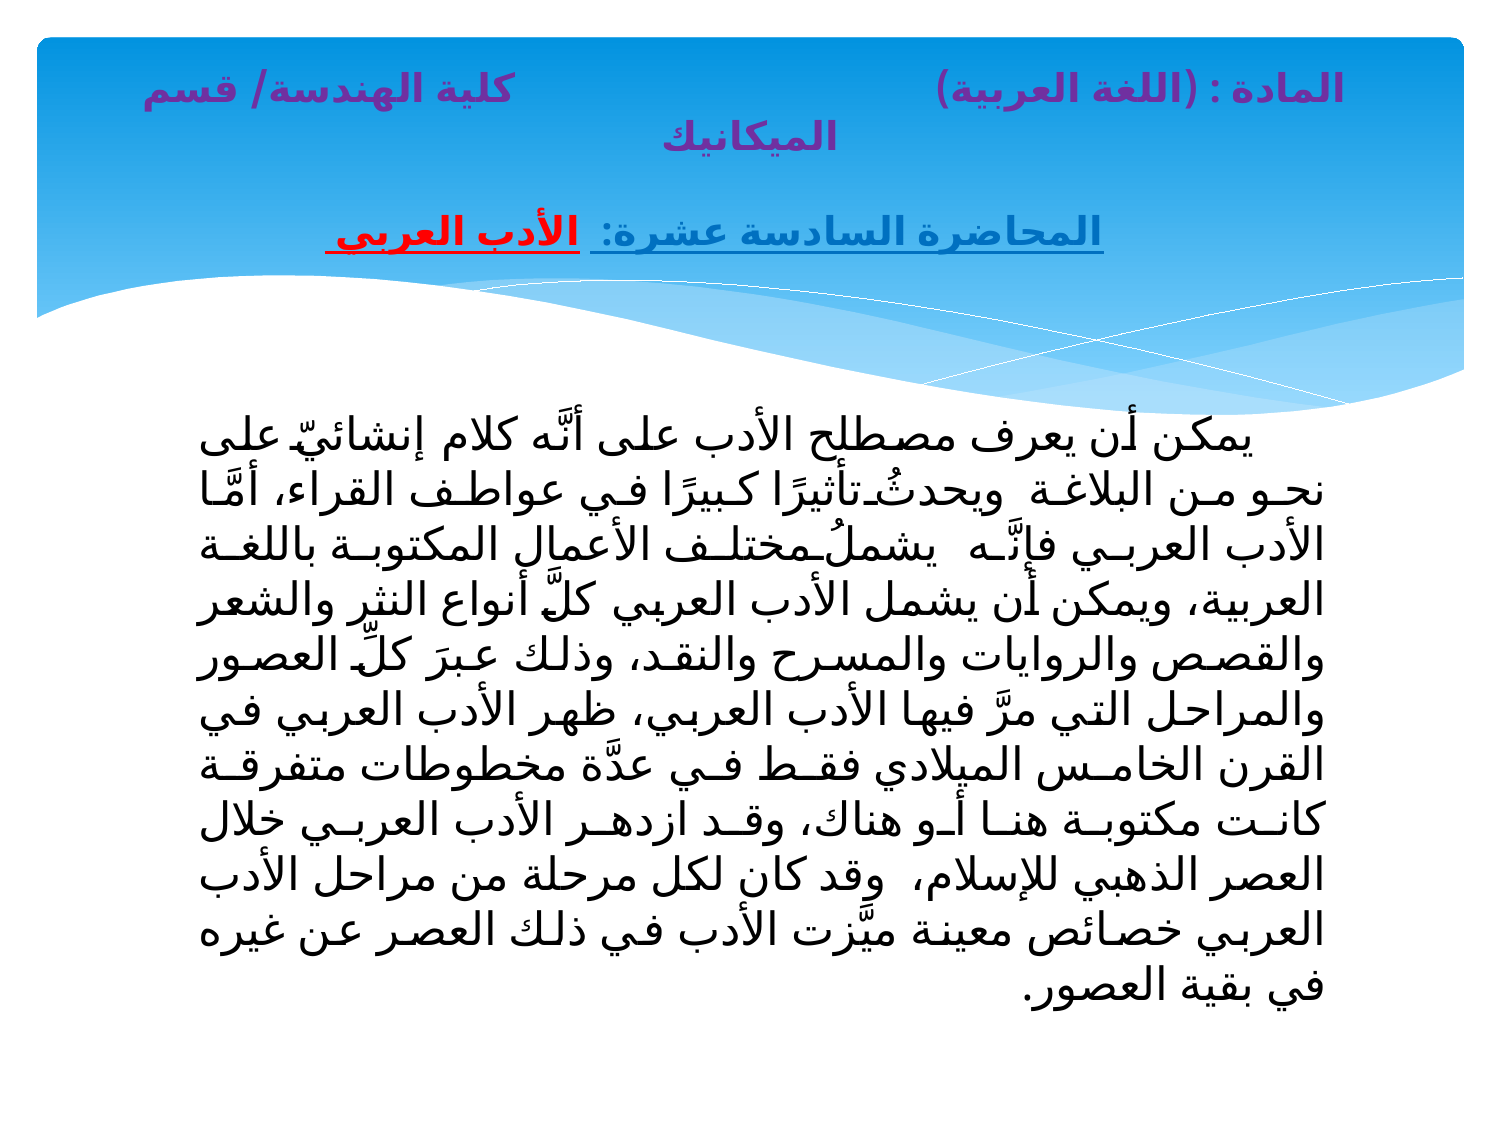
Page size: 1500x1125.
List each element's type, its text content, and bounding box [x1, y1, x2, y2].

title المادة : (اللغة العربية) كلية الهندسة/ قسم الميكانيك المحاضرة السادسة عشرة: الأدب العربي [75, 55, 1425, 261]
text_box يمكن أن يعرف مصطلح الأدب على أنَّه كلام إنشائيّ على نحو من البلاغة ويحدثُ تأثيرًا كبيرًا في عواطف القراء، أمَّا الأدب العربي فإنَّه يشملُ مختلف الأعمال المكتوبة باللغة العربية، ويمكن أن يشمل الأدب العربي كلَّ أنواع النثر والشعر والقصص والروايات والمسرح والنقد، وذلك عبرَ كلِّ العصور والمراحل التي مرَّ فيها الأدب العربي، ظهر الأدب العربي في القرن الخامس الميلادي فقط في عدَّة مخطوطات متفرقة كانت مكتوبة هنا أو هناك، وقد ازدهر الأدب العربي خلال العصر الذهبي للإسلام، وقد كان لكل مرحلة من مراحل الأدب العربي خصائص معينة ميَّزت الأدب في ذلك العصر عن غيره في بقية العصور. [183, 397, 1342, 1017]
